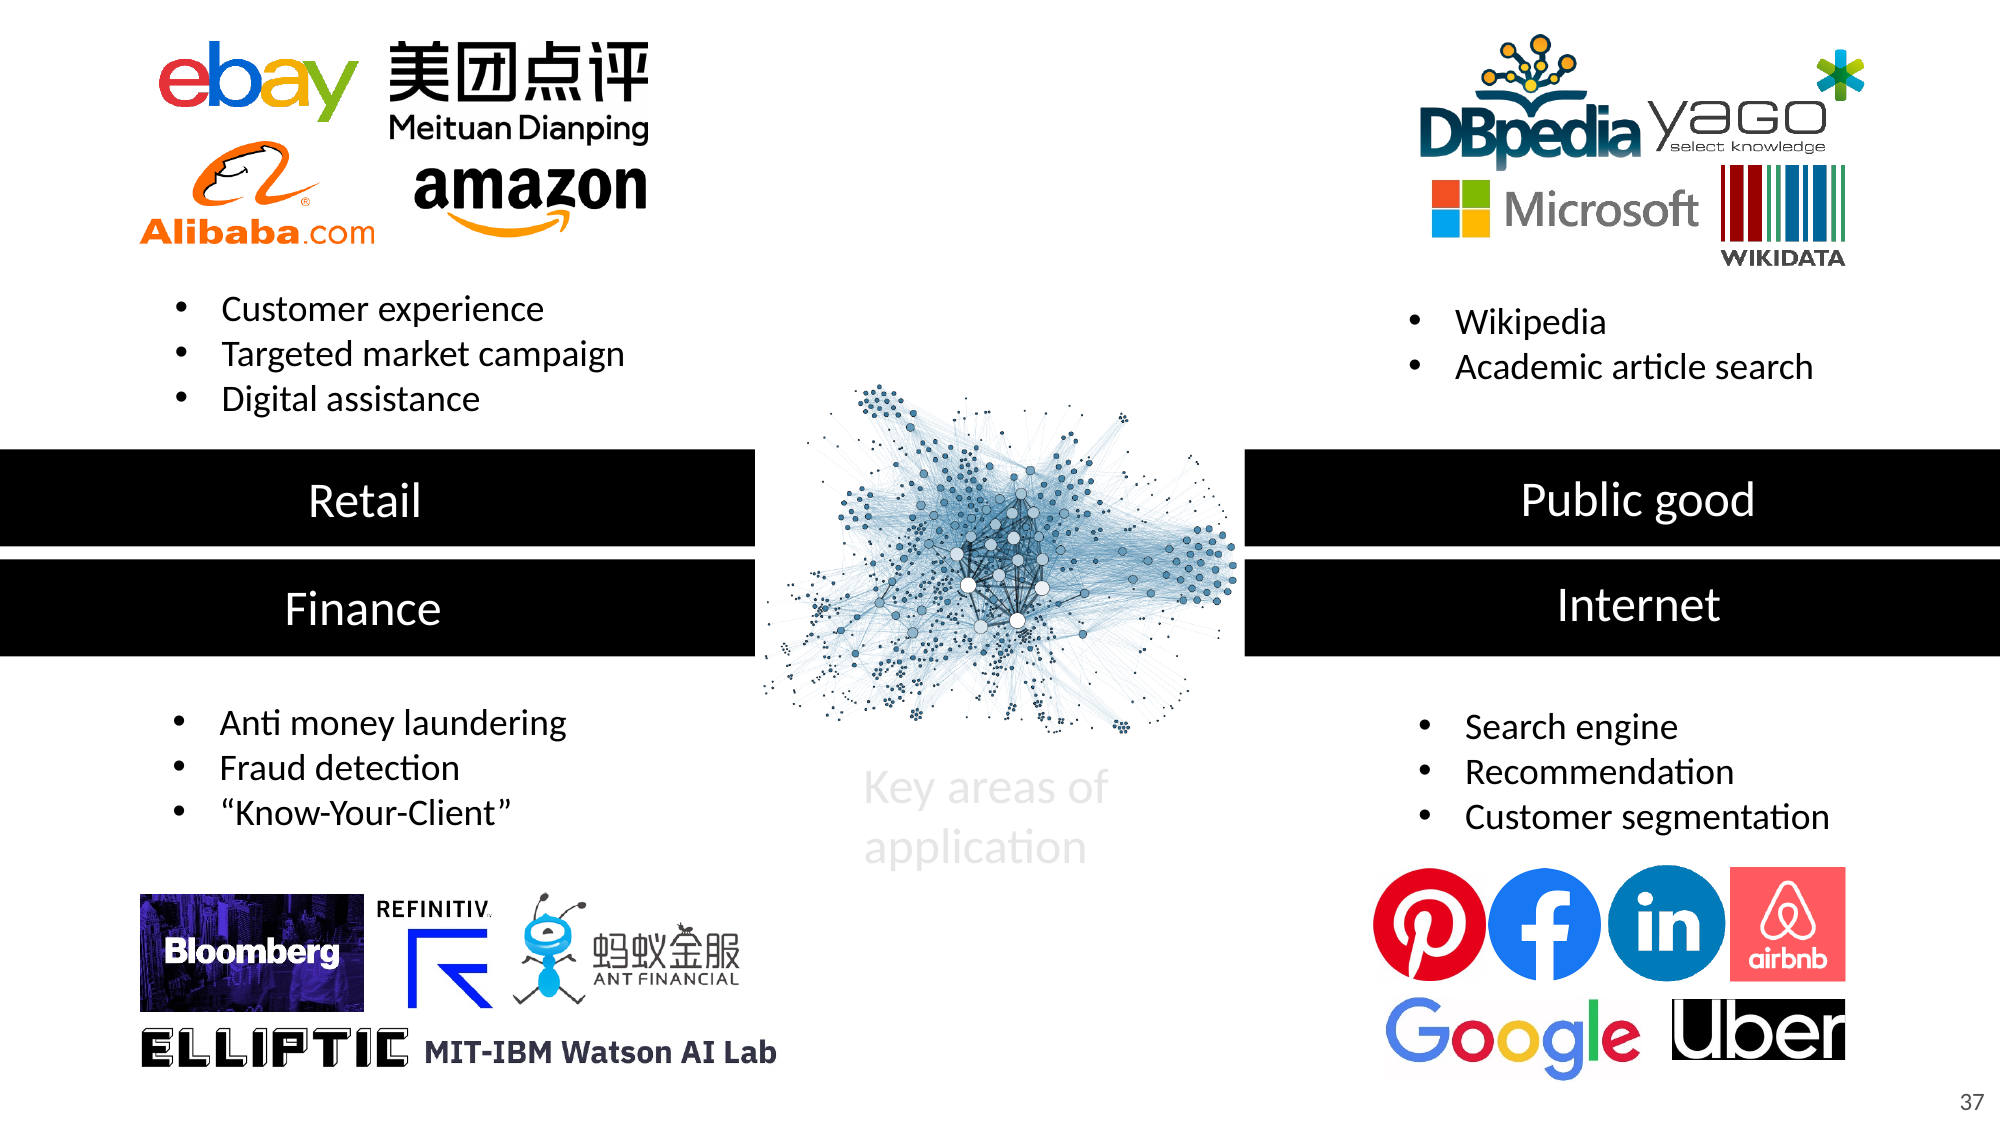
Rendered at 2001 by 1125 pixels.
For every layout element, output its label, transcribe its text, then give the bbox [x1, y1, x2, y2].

picture [1418, 34, 1872, 272]
picture [1503, 45, 1513, 55]
picture [1521, 64, 1528, 70]
picture [1488, 857, 1846, 987]
picture [139, 141, 375, 244]
text_box Public good [1505, 458, 1772, 534]
picture [412, 163, 648, 239]
text_box Anti money laundering Fraud detection “Know-Your-Client” [157, 690, 583, 841]
picture [159, 41, 359, 122]
text_box Wikipedia Academic article search [1393, 289, 1830, 395]
text_box Retail [293, 460, 437, 535]
text_box Finance [269, 567, 457, 643]
picture [1537, 62, 1545, 70]
picture [1429, 177, 1700, 238]
picture [1534, 38, 1547, 51]
picture [1373, 868, 1486, 981]
picture [1672, 998, 1846, 1060]
picture [375, 897, 494, 1009]
picture [1384, 997, 1642, 1082]
picture [422, 1035, 781, 1068]
text_box [0, 558, 755, 657]
text_box Key areas of application [848, 745, 1152, 881]
picture [1562, 58, 1573, 69]
text_box [1245, 448, 2000, 547]
picture [510, 891, 745, 1009]
picture [390, 41, 648, 146]
text_box Internet [1541, 564, 1737, 639]
slide_number 37 [1875, 1074, 2000, 1125]
text_box Search engine Recommendation Customer segmentation [1403, 694, 1846, 845]
text_box [1245, 558, 2000, 657]
picture [140, 1026, 409, 1068]
picture [140, 894, 364, 1012]
picture [755, 376, 1245, 742]
text_box [0, 448, 755, 547]
text_box Customer experience Targeted market campaign Digital assistance [159, 276, 641, 427]
picture [1484, 72, 1494, 82]
